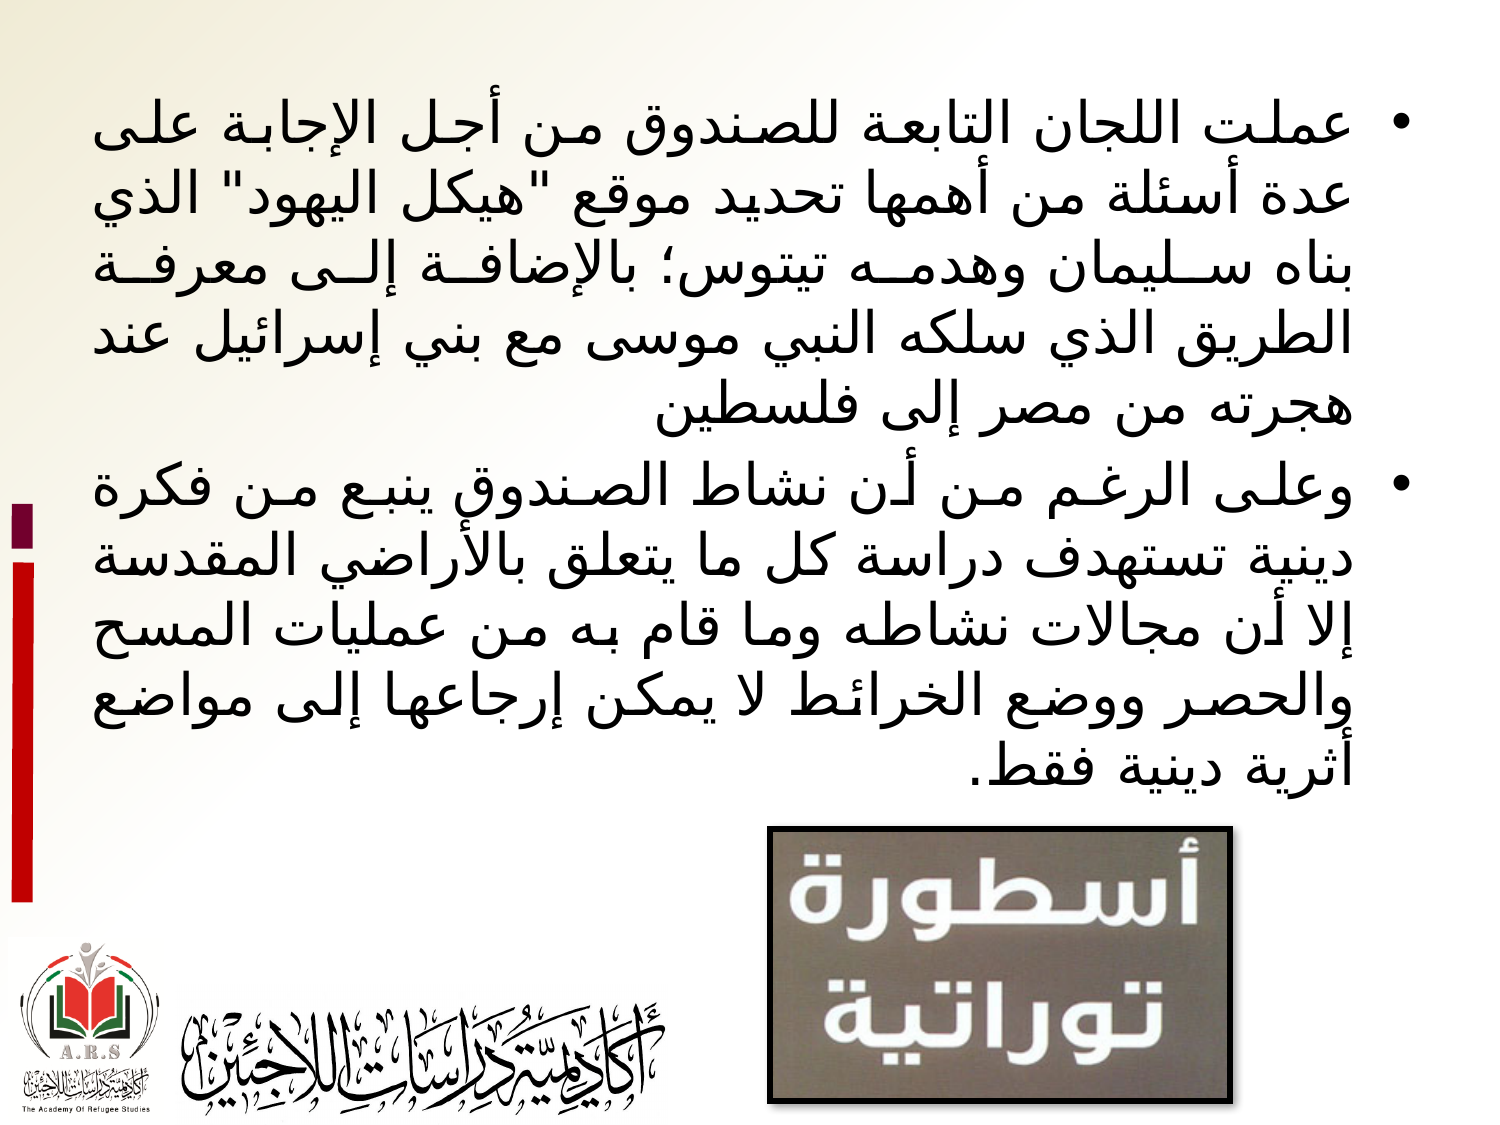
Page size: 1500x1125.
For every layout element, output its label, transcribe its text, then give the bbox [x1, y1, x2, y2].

list عملت اللجان التابعة للصندوق من أجل الإجابة على عدة أسئلة من أهمها تحديد موقع "هيكل اليهود" الذي بناه سليمان وهدمه تيتوس؛ بالإضافة إلى معرفة الطريق الذي سلكه النبي موسى مع بني إسرائيل عند هجرته من مصر إلى فلسطين وعلى الرغم من أن نشاط الصندوق ينبع من فكرة دينية تستهدف دراسة كل ما يتعلق بالأراضي المقدسة إلا أن مجالات نشاطه وما قام به من عمليات المسح والحصر ووضع الخرائط لا يمكن إرجاعها إلى مواضع أثرية دينية فقط. [76, 78, 1427, 764]
picture [773, 831, 1227, 1098]
picture [175, 984, 668, 1125]
picture [8, 937, 164, 1120]
